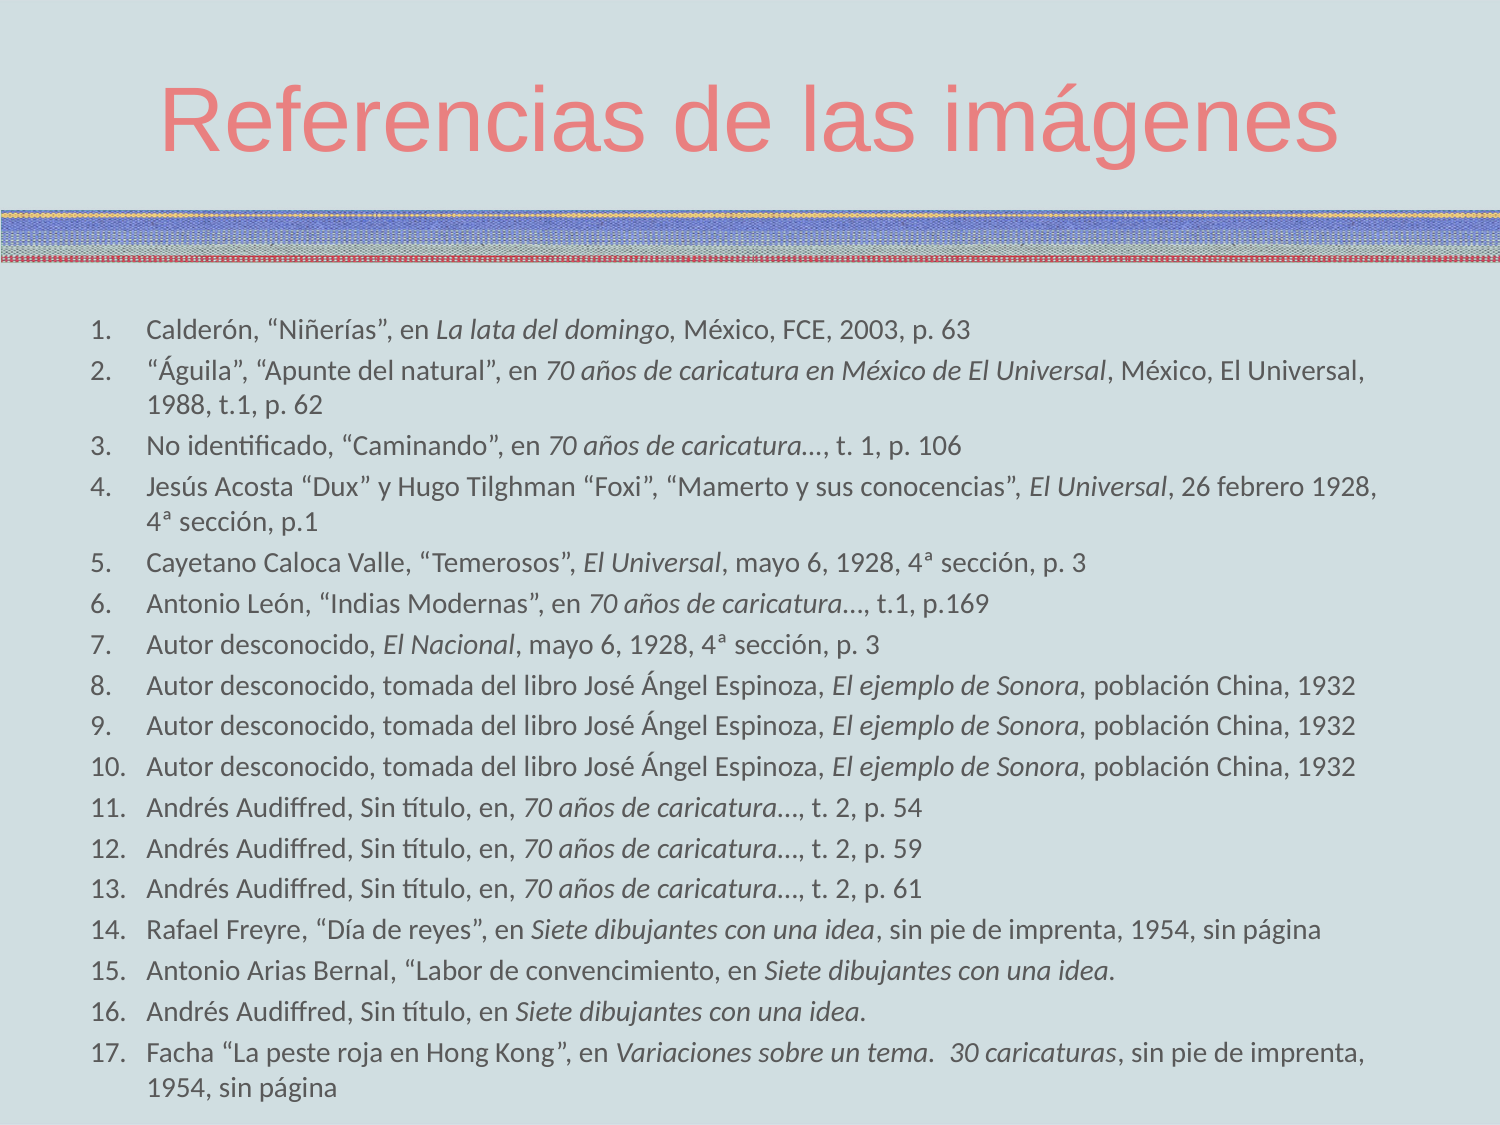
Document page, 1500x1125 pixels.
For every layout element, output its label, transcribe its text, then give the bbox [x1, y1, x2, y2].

title Referencias de las imágenes [75, 20, 1425, 209]
picture [0, 0, 1500, 1125]
list Calderón, “Niñerías”, en La lata del domingo, México, FCE, 2003, p. 63 “Águila”, “Apunte del natural”, en 70 años de caricatura en México de El Universal, México, El Universal, 1988, t.1, p. 62 No identificado, “Caminando”, en 70 años de caricatura…, t. 1, p. 106 Jesús Acosta “Dux” y Hugo Tilghman “Foxi”, “Mamerto y sus conocencias”, El Universal, 26 febrero 1928, 4ª sección, p.1 Cayetano Caloca Valle, “Temerosos”, El Universal, mayo 6, 1928, 4ª sección, p. 3 Antonio León, “Indias Modernas”, en 70 años de caricatura…, t.1, p.169 Autor desconocido, El Nacional, mayo 6, 1928, 4ª sección, p. 3 Autor desconocido, tomada del libro José Ángel Espinoza, El ejemplo de Sonora, población China, 1932 Autor desconocido, tomada del libro José Ángel Espinoza, El ejemplo de Sonora, población China, 1932 Autor desconocido, tomada del libro José Ángel Espinoza, El ejemplo de Sonora, población China, 1932 Andrés Audiffred, Sin título, en, 70 años de caricatura…, t. 2, p. 54 Andrés Audiffred, Sin título, en, 70 años de caricatura…, t. 2, p. 59 Andrés Audiffred, Sin título, en, 70 años de caricatura…, t. 2, p. 61 Rafael Freyre, “Día de reyes”, en Siete dibujantes con una idea, sin pie de imprenta, 1954, sin página Antonio Arias Bernal, “Labor de convencimiento, en Siete dibujantes con una idea. Andrés Audiffred, Sin título, en Siete dibujantes con una idea. Facha “La peste roja en Hong Kong”, en Variaciones sobre un tema. 30 caricaturas, sin pie de imprenta, 1954, sin página [75, 302, 1425, 1046]
